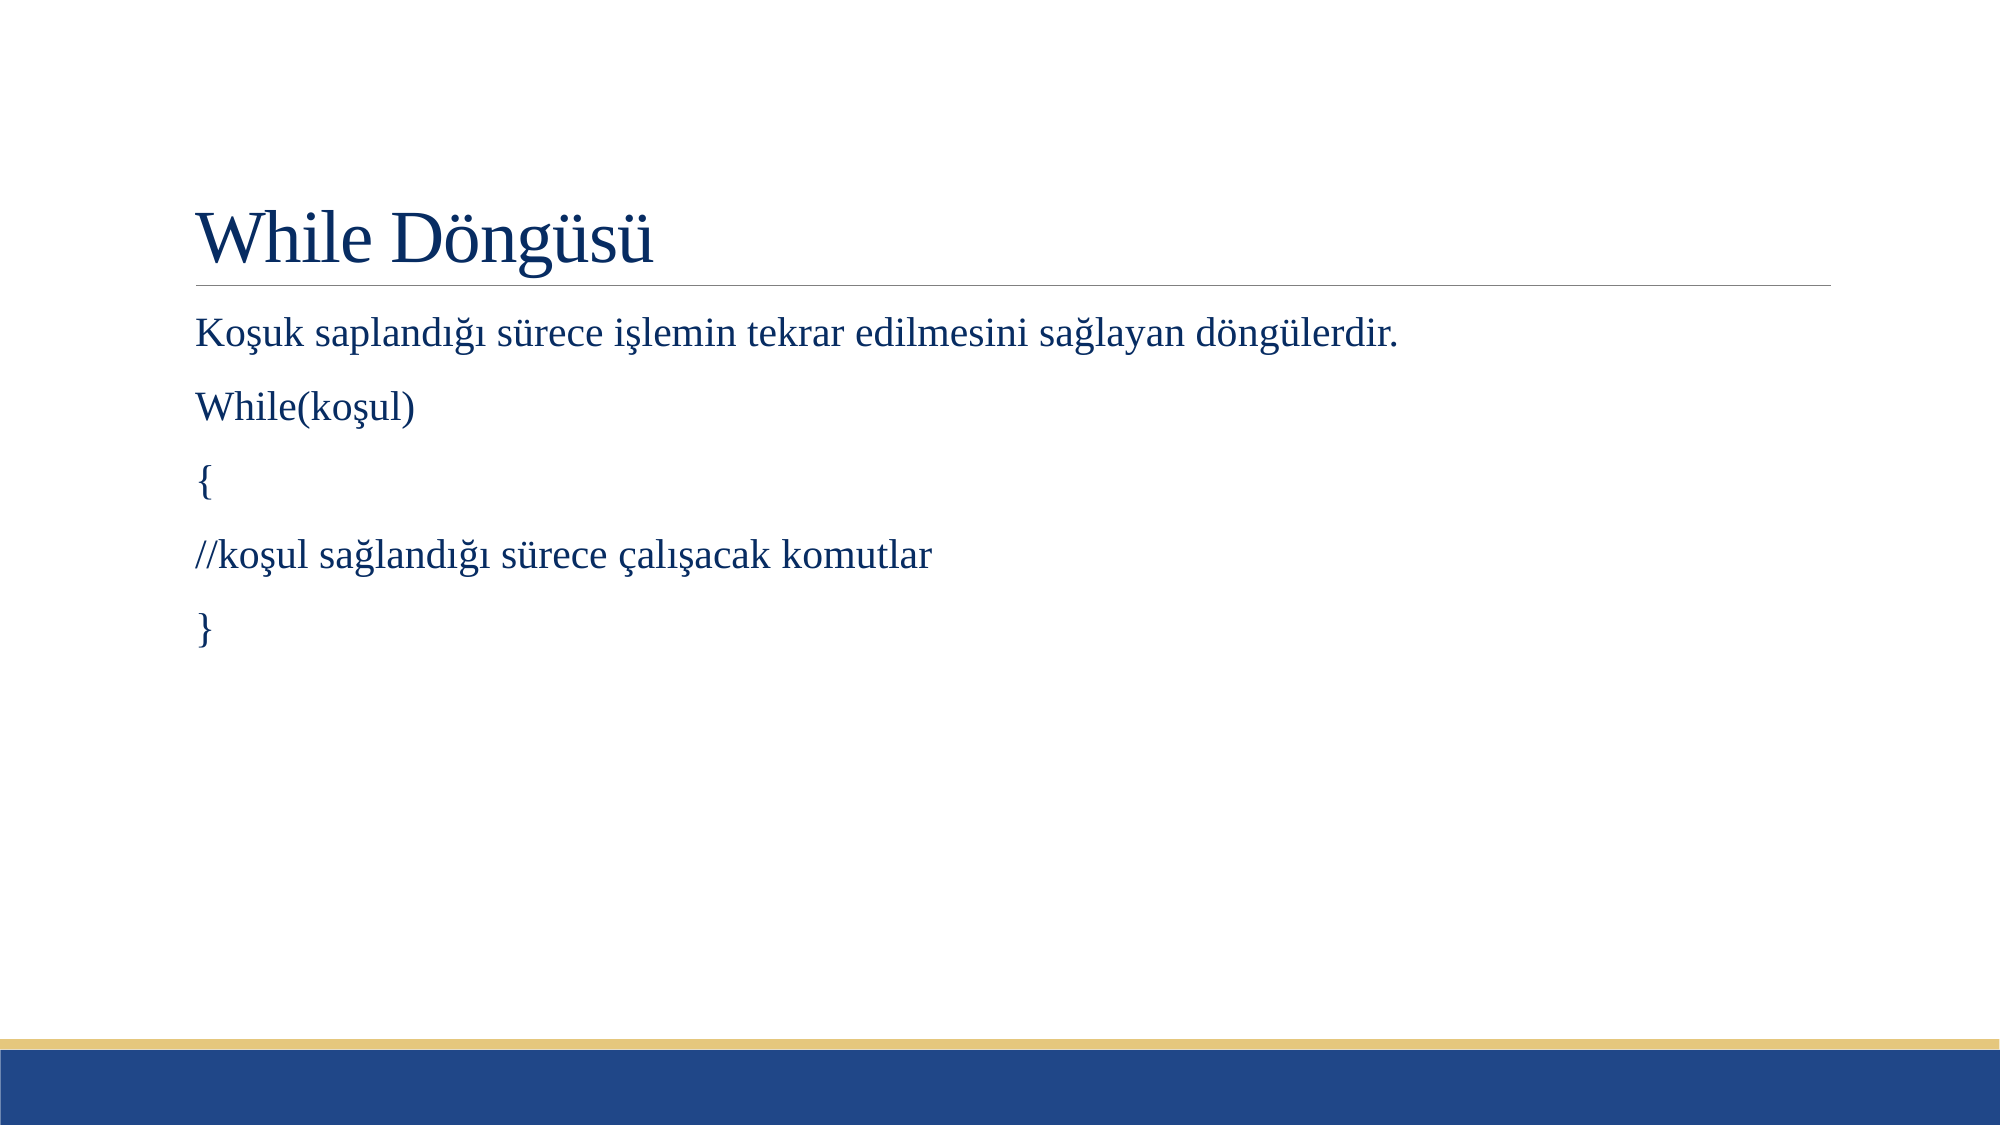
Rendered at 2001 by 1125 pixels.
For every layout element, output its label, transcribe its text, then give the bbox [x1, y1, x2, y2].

title While Döngüsü [180, 47, 1830, 285]
list Koşuk saplandığı sürece işlemin tekrar edilmesini sağlayan döngülerdir. While(koşul) { //koşul sağlandığı sürece çalışacak komutlar } [180, 302, 1830, 963]
